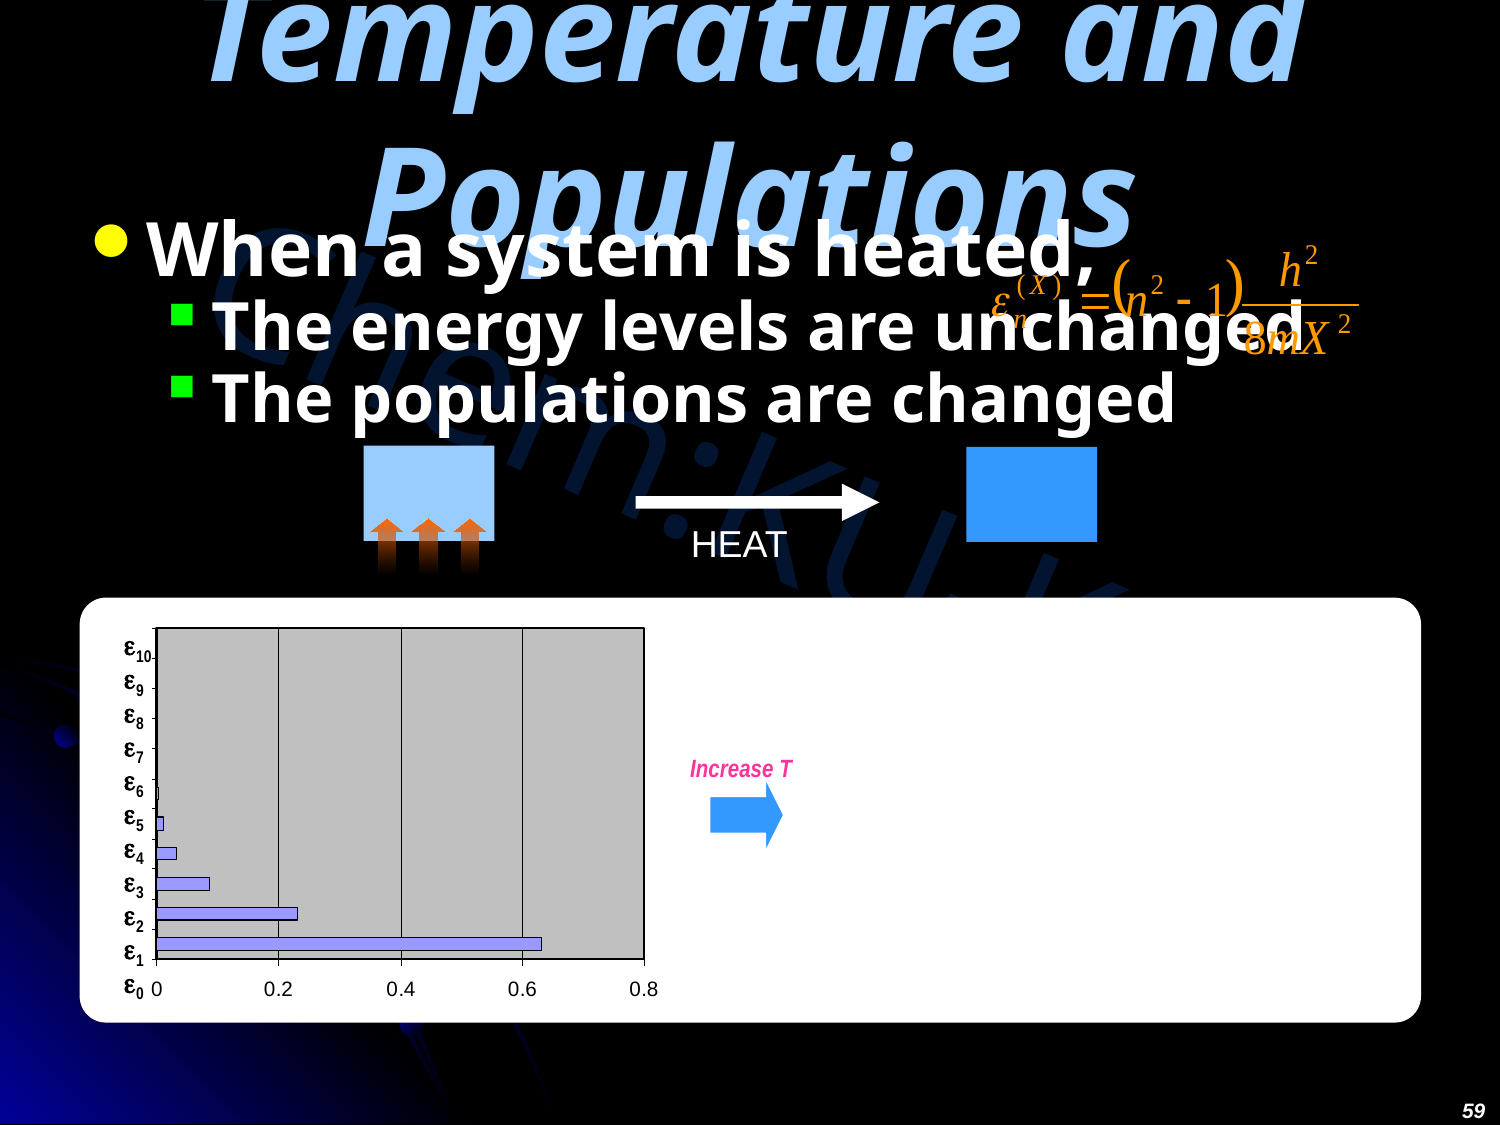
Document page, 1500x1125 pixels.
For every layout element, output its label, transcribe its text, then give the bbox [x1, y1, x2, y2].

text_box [363, 445, 1098, 574]
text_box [983, 230, 1370, 366]
list When a system is heated, The energy levels are unchanged The populations are changed [74, 203, 1426, 1006]
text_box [80, 598, 1421, 1029]
title Temperature and Populations [74, 61, 1426, 157]
slide_number 59 [1149, 1090, 1500, 1125]
